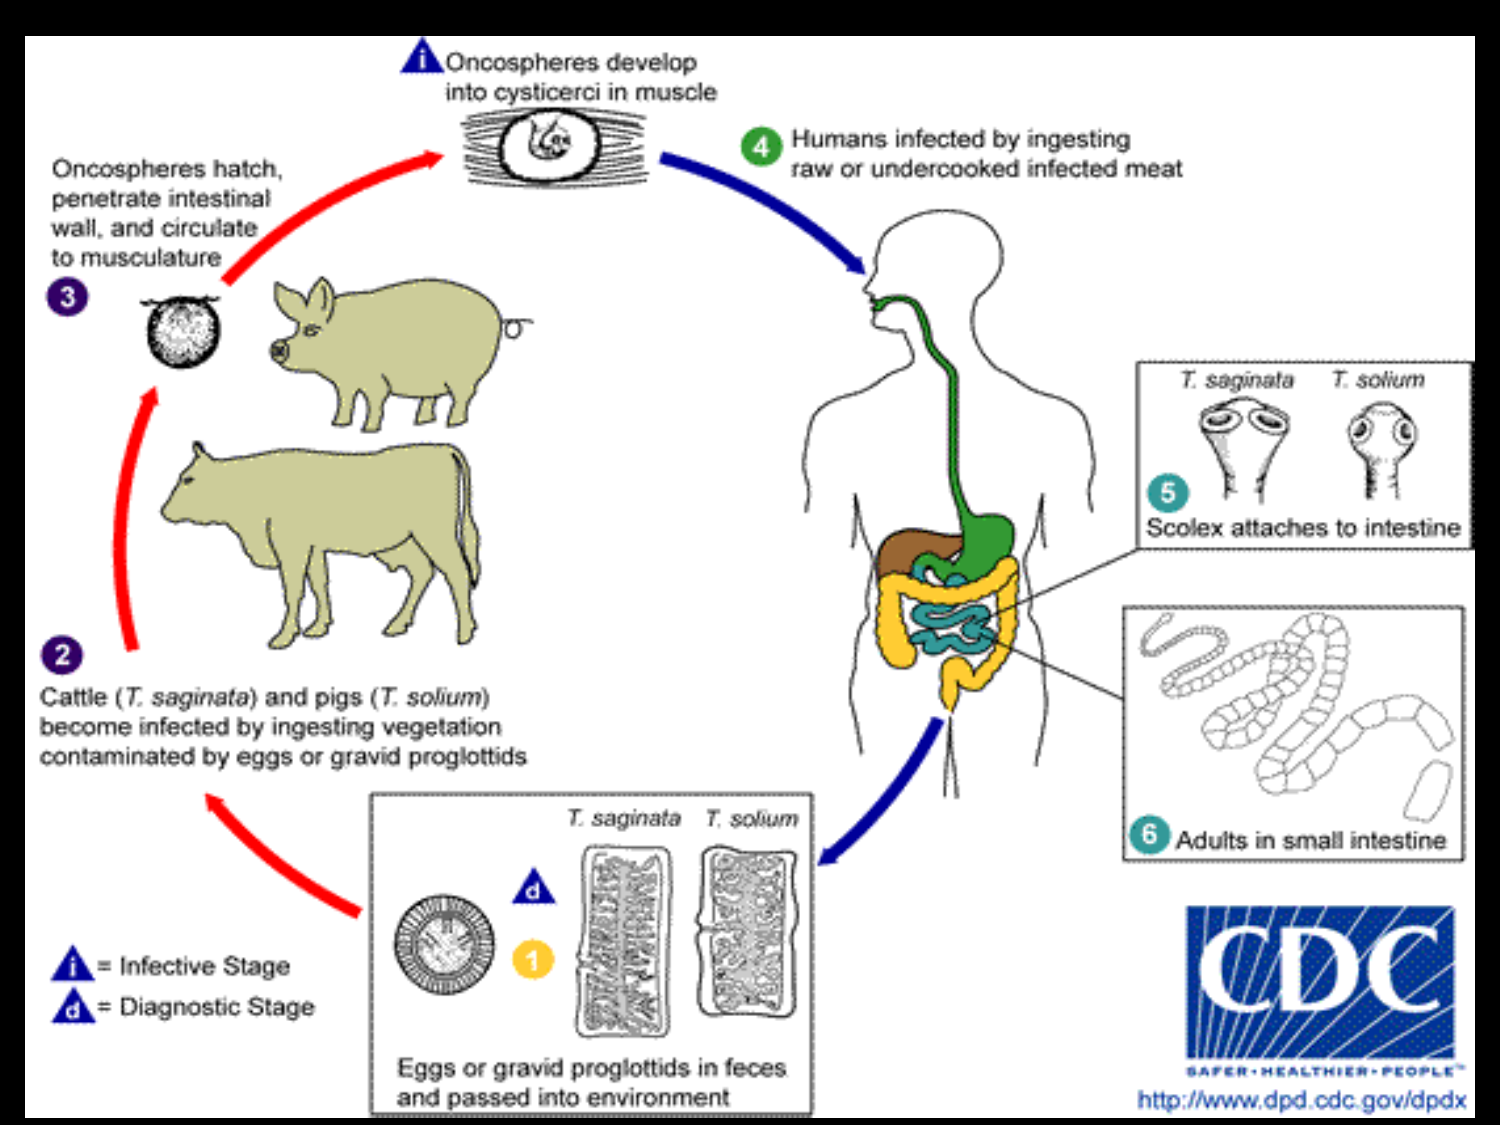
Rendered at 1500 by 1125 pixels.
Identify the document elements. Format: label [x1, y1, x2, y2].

list [25, 36, 1475, 1118]
